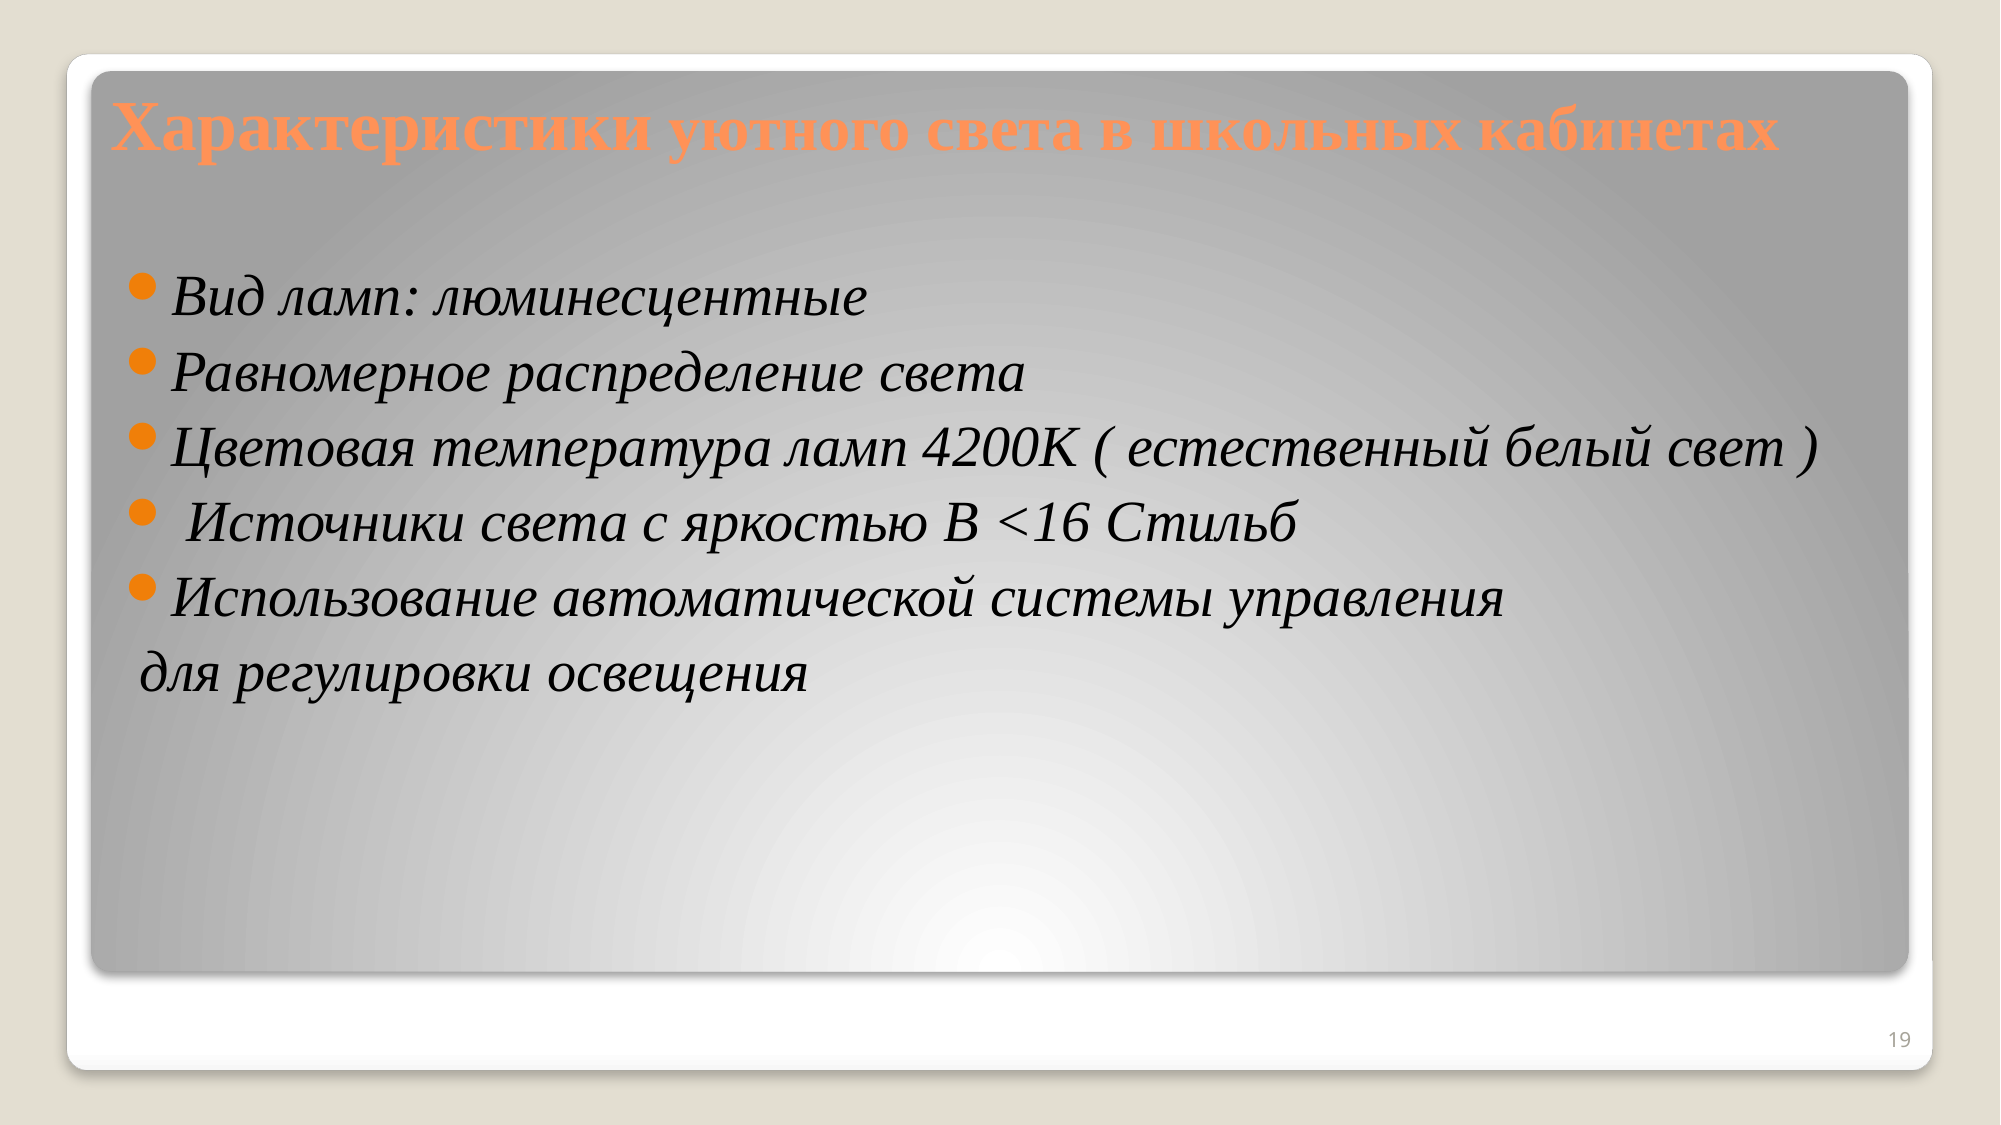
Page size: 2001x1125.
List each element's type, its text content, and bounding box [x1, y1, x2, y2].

list Вид ламп: люминесцентные Равномерное распределение света Цветовая температура ламп 4200К ( естественный белый свет ) Источники света с яркостью B <16 Стильб Использование автоматической системы управления для регулировки освещения [95, 242, 1886, 930]
slide_number 19 [1825, 1002, 1926, 1063]
title Характеристики уютного света в школьных кабинетах [95, 0, 1886, 173]
